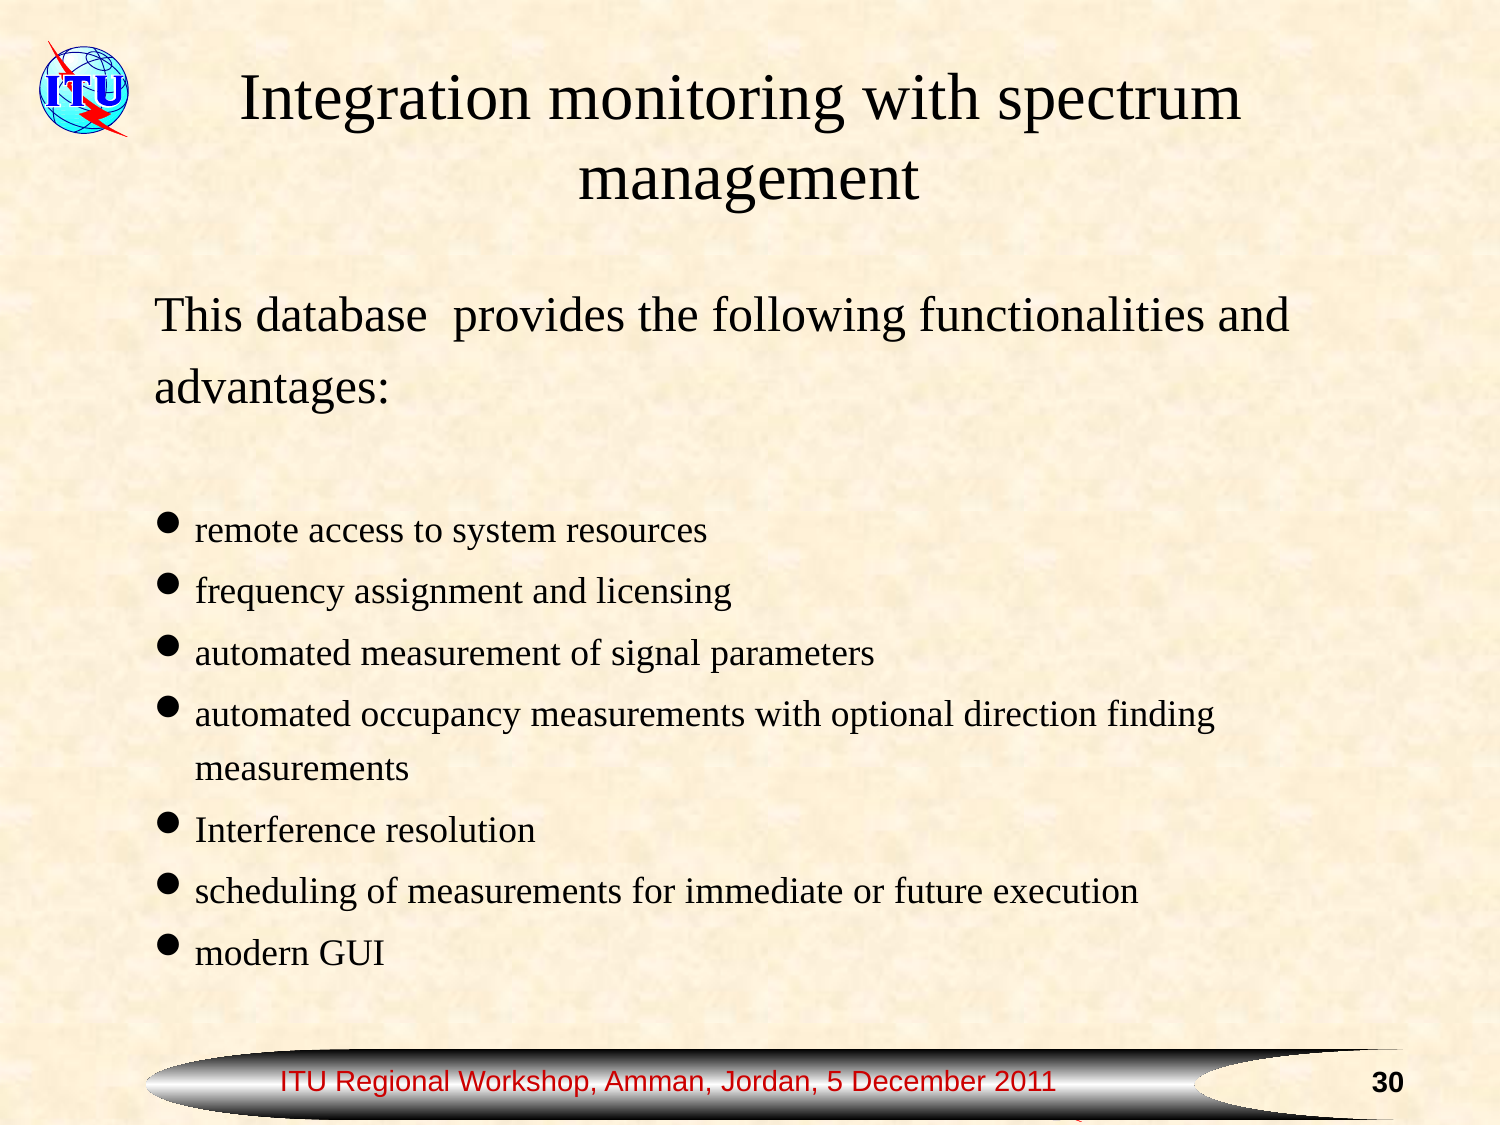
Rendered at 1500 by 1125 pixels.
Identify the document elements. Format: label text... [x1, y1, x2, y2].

slide_number [1074, 1024, 1450, 1103]
title Integration monitoring with spectrum management [75, 45, 1425, 233]
footer [383, 1024, 1074, 1103]
list This database provides the following functionalities and advantages: remote access to system resources frequency assignment and licensing automated measurement of signal parameters automated occupancy measurements with optional direction finding measurements Interference resolution scheduling of measurements for immediate or future execution modern GUI [75, 262, 1425, 1005]
picture [0, 0, 1500, 1125]
